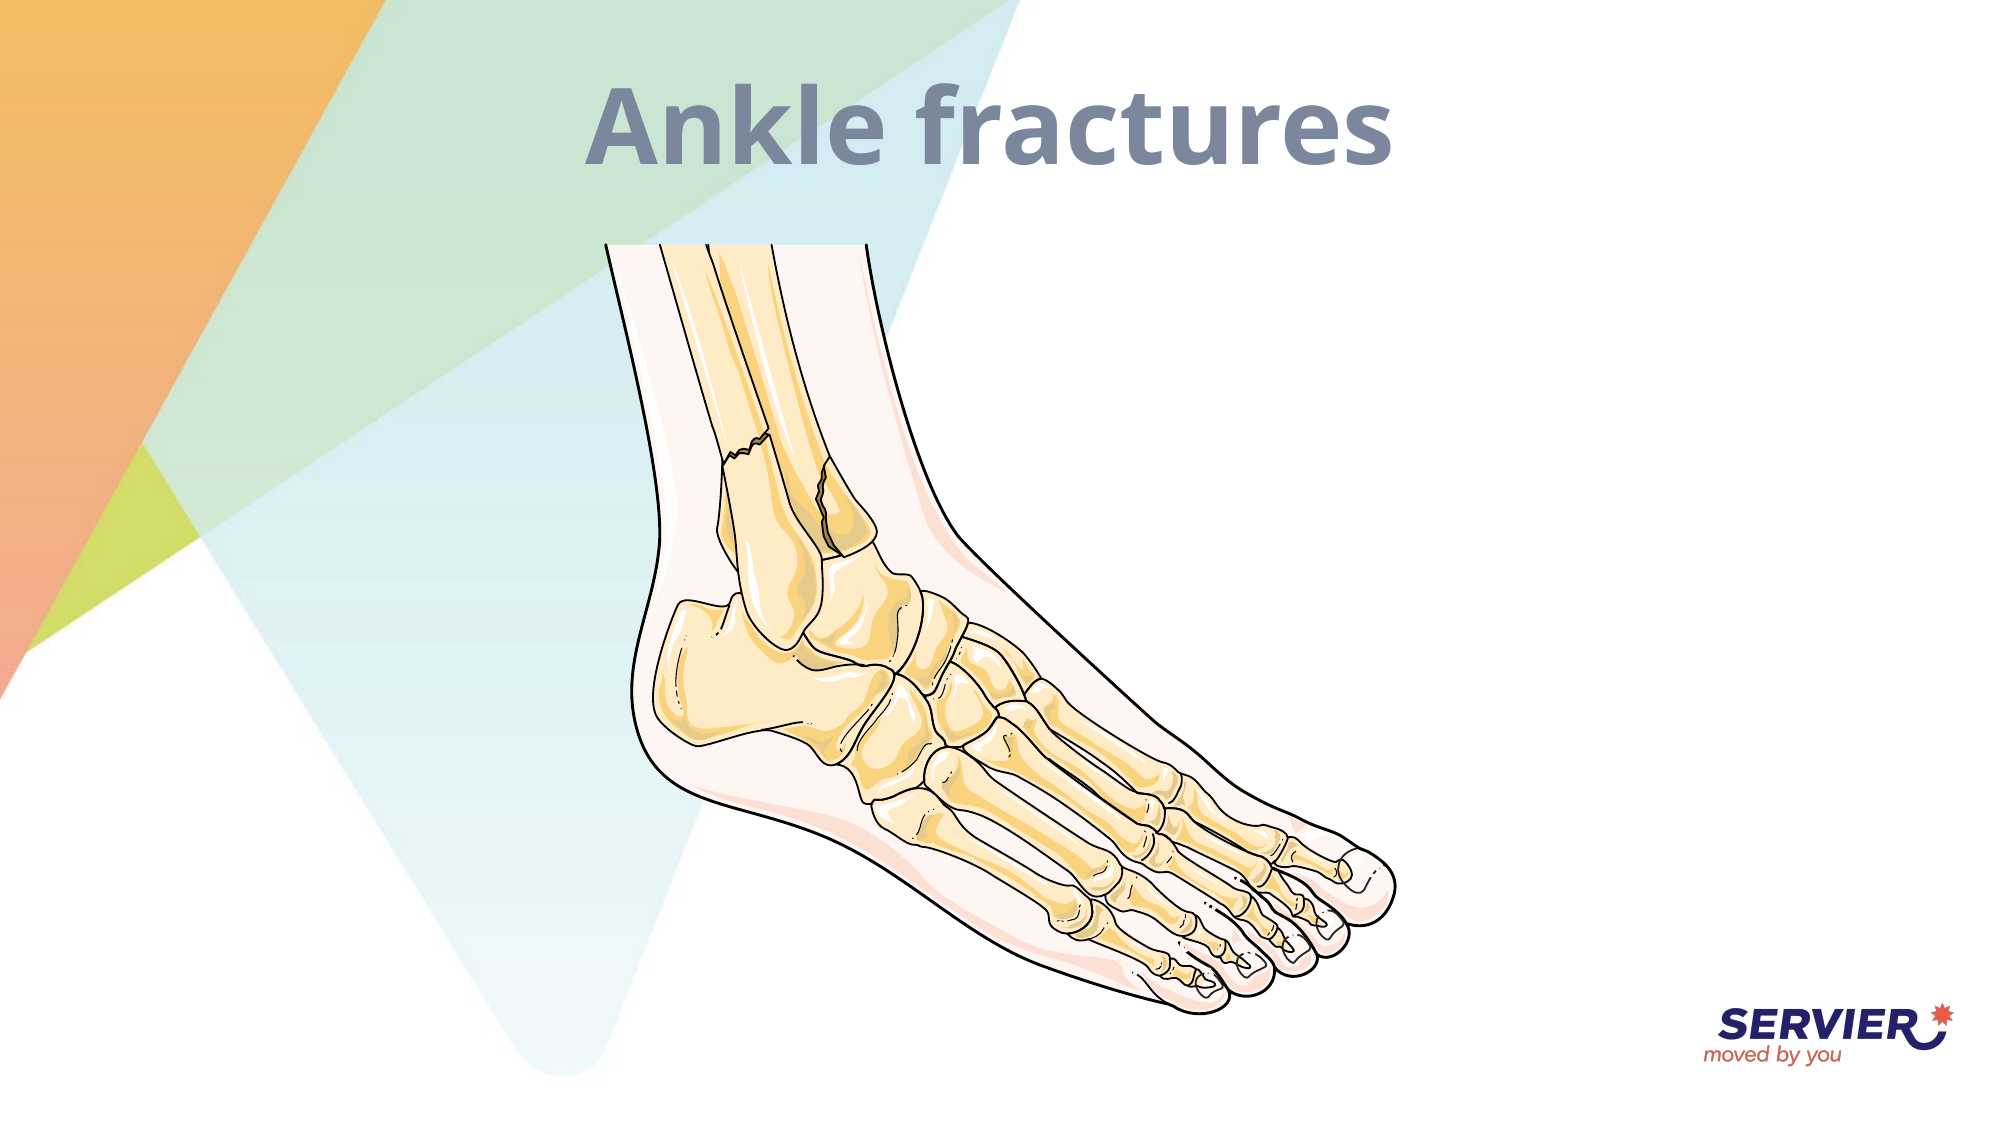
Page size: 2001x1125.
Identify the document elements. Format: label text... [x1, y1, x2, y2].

title Ankle fractures [54, 12, 1926, 232]
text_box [605, 244, 1399, 1024]
picture [0, 0, 2001, 1125]
